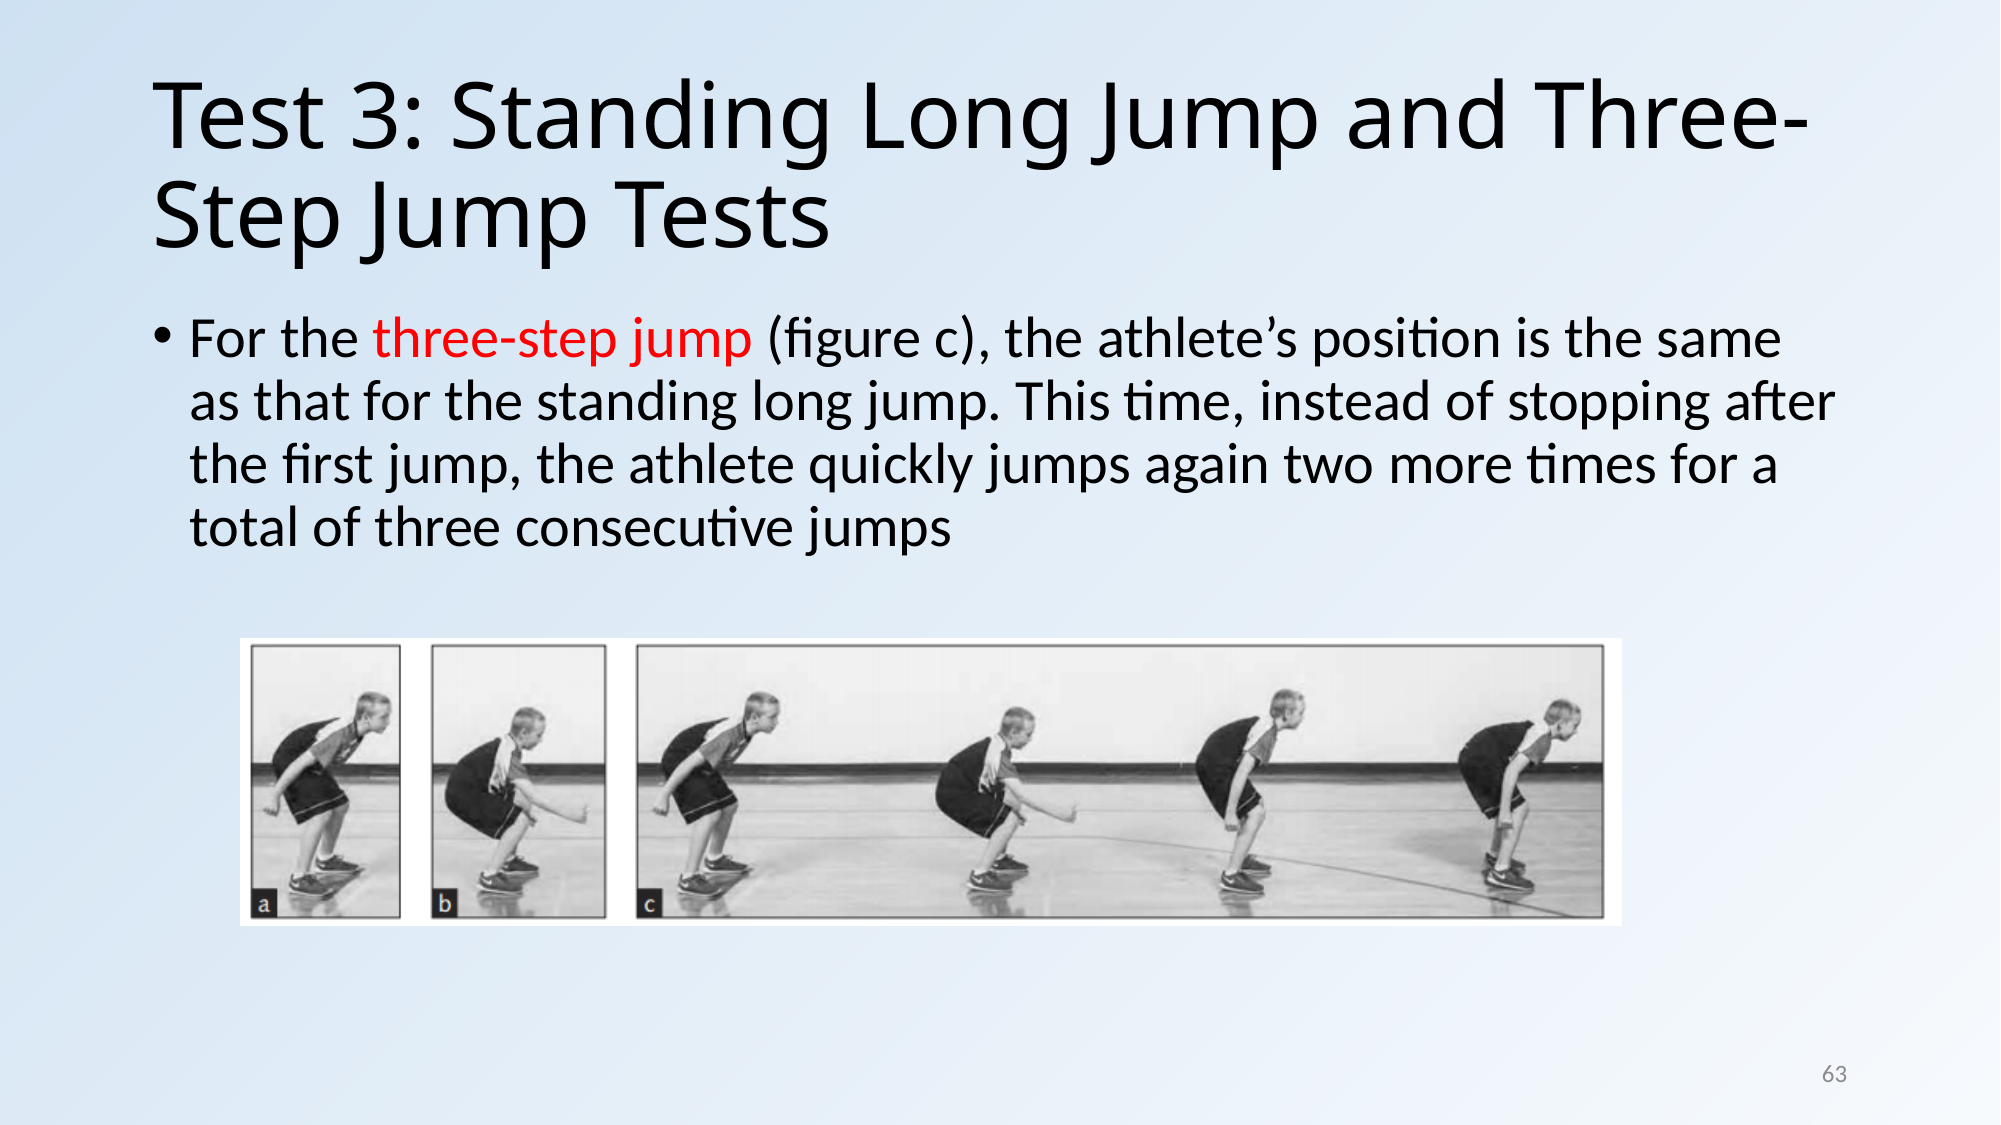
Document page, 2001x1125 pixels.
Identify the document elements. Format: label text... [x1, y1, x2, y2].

title Test 3: Standing Long Jump and Three-Step Jump Tests [137, 59, 1863, 278]
picture [239, 638, 1622, 926]
list For the three-step jump (figure c), the athlete’s position is the same as that for the standing long jump. This time, instead of stopping after the first jump, the athlete quickly jumps again two more times for a total of three consecutive jumps [137, 299, 1863, 1014]
slide_number 63 [1412, 1042, 1863, 1103]
